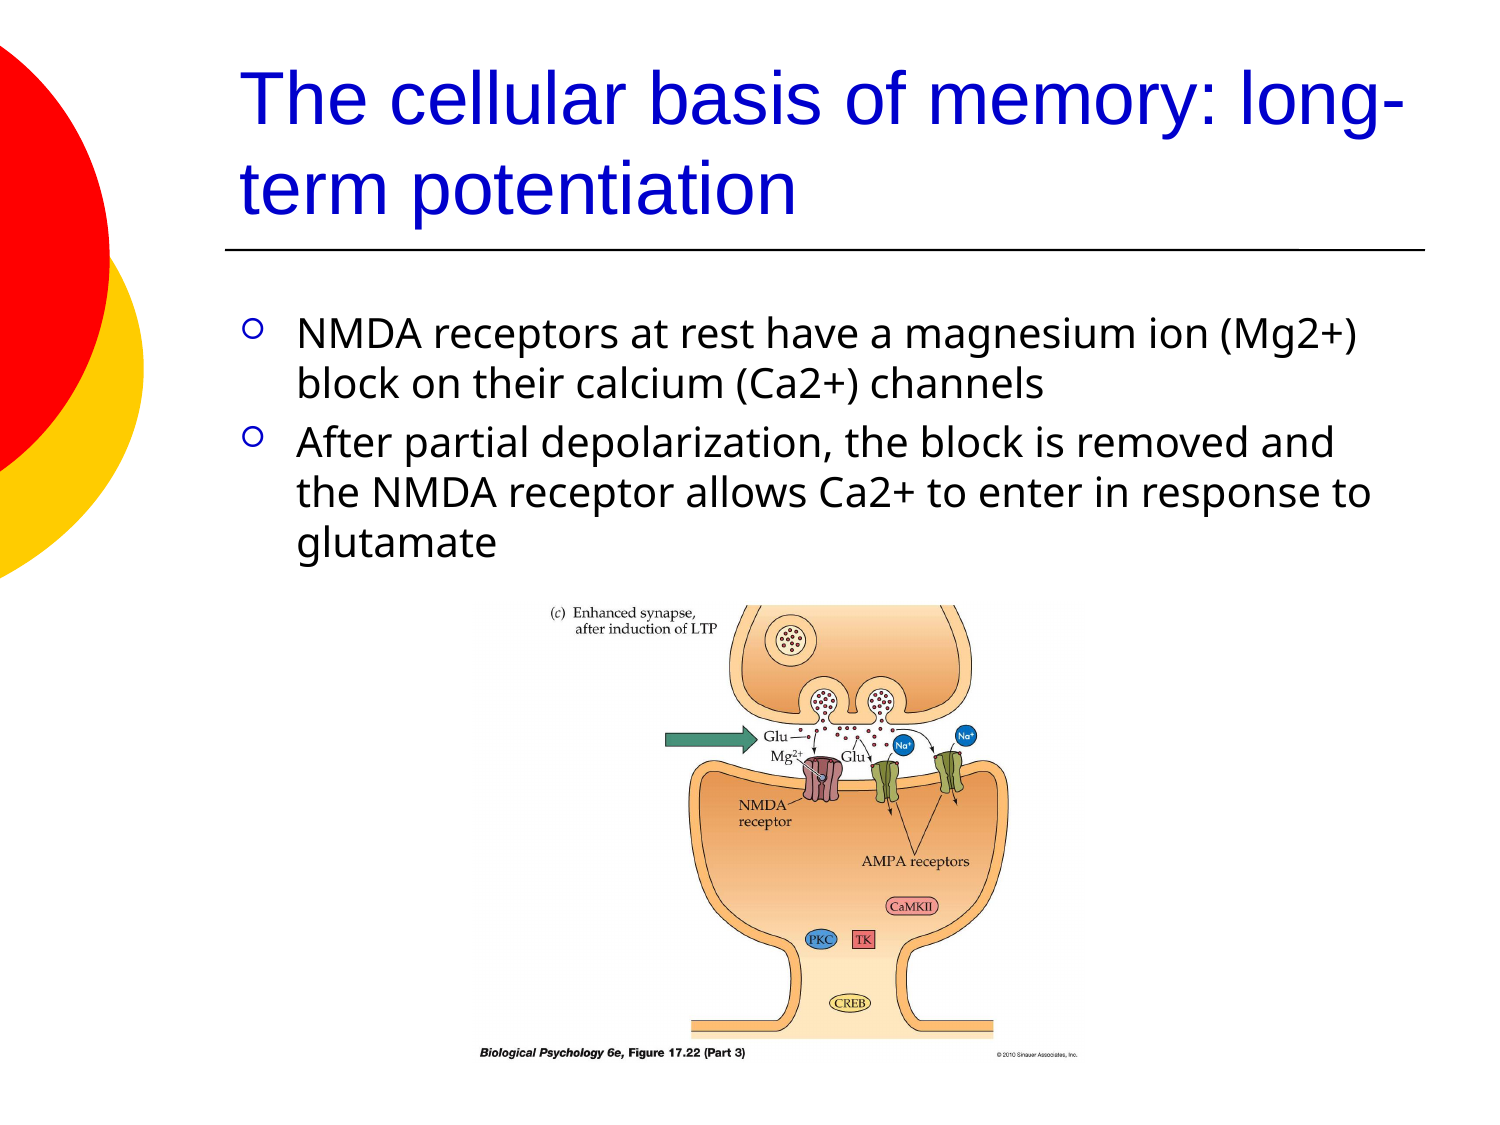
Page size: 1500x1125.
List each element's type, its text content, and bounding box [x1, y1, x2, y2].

title The cellular basis of memory: long-term potentiation [224, 49, 1425, 238]
list NMDA receptors at rest have a magnesium ion (Mg2+) block on their calcium (Ca2+) channels After partial depolarization, the block is removed and the NMDA receptor allows Ca2+ to enter in response to glutamate [224, 299, 1425, 975]
picture [471, 601, 1086, 1063]
